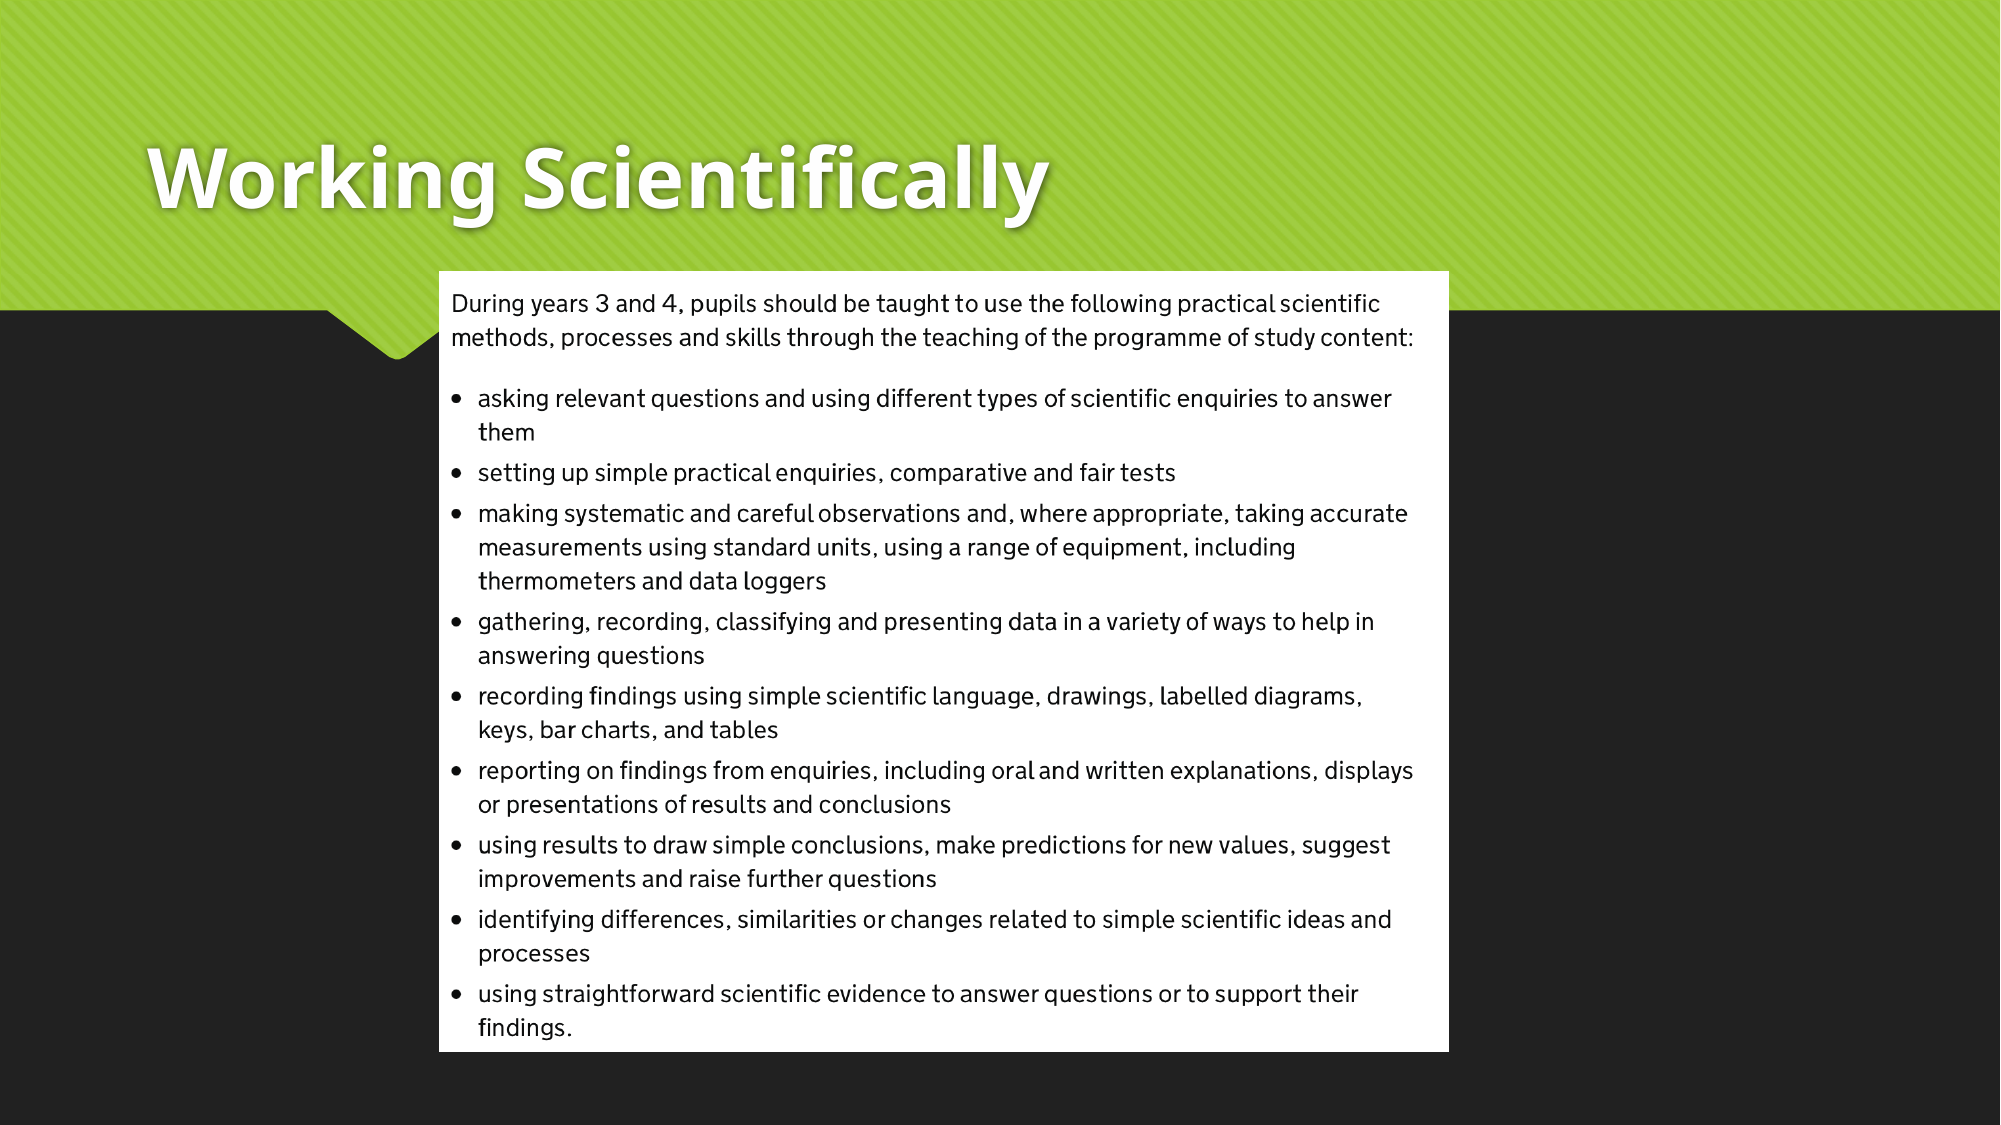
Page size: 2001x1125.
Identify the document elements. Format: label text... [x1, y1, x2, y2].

picture [439, 270, 1449, 1052]
title Working Scientifically [132, 73, 1868, 233]
